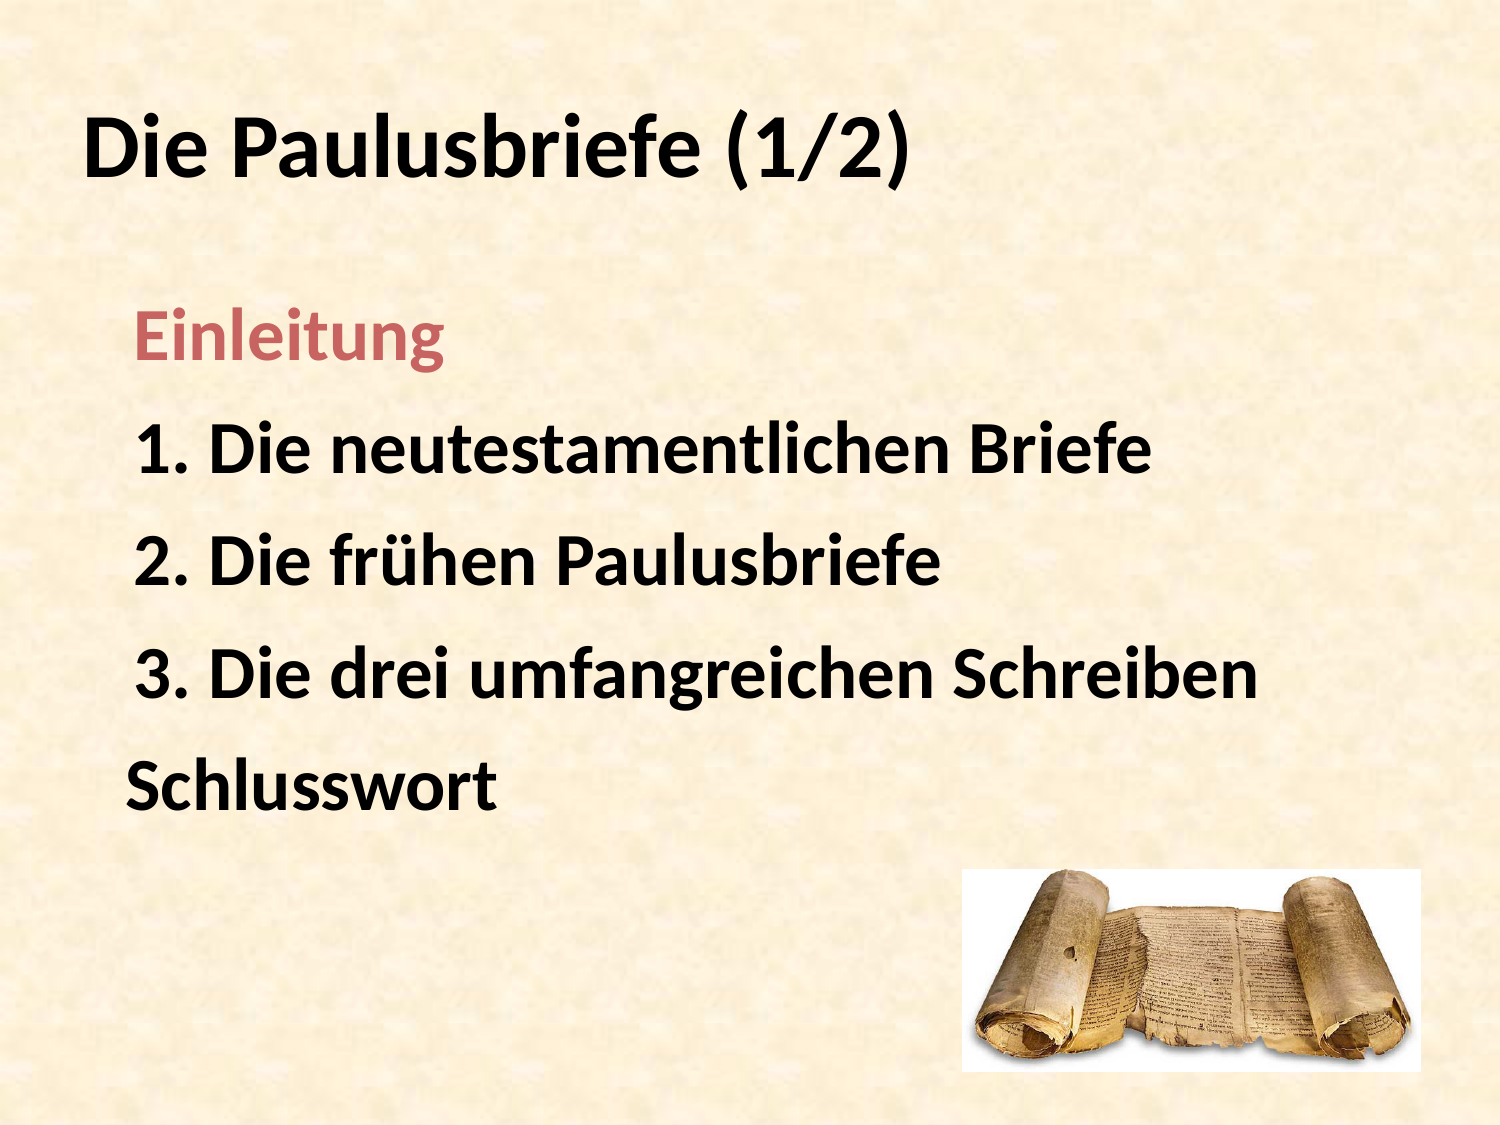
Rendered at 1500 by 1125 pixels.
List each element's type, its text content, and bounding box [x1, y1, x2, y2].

title Die Paulusbriefe (1/2) Einleitung 1. Die neutestamentlichen Briefe 2. Die frühen Paulusbriefe 3. Die drei umfangreichen Schreiben Schlusswort [67, 78, 1427, 1047]
picture [0, 0, 1500, 1125]
